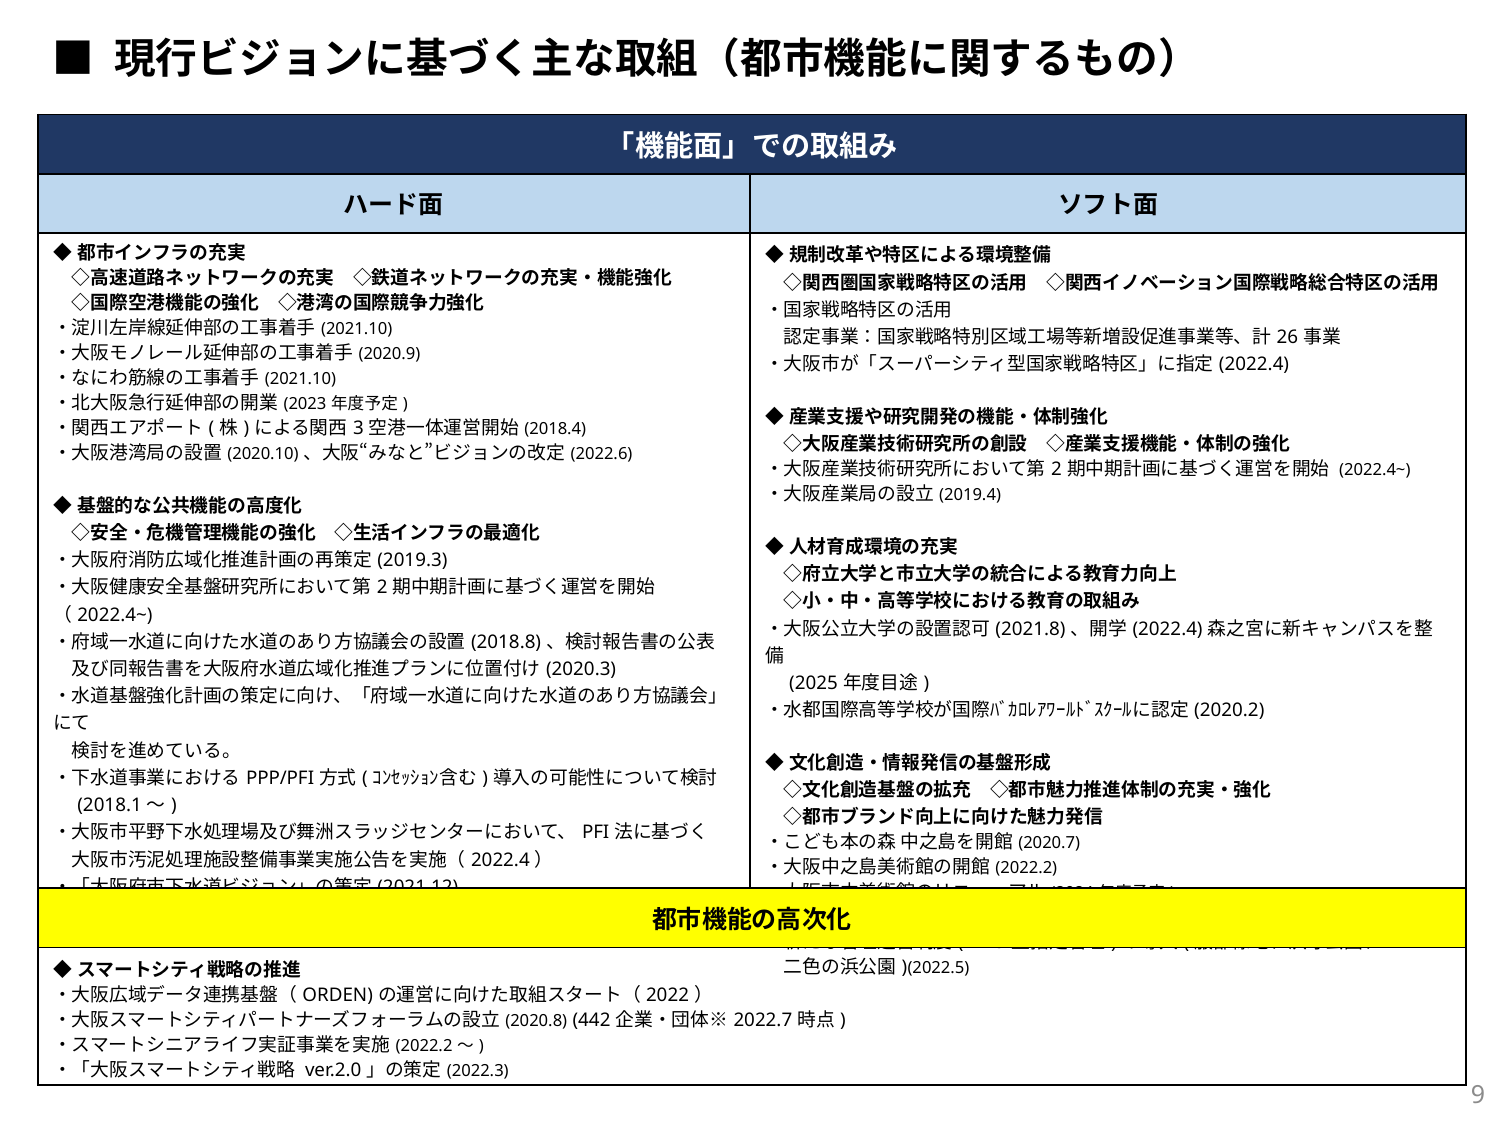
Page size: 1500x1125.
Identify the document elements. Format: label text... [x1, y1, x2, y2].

table_cell ハード面 [39, 175, 749, 232]
slide_number 8 [1162, 1066, 1500, 1125]
table_cell ◆規制改革や特区による環境整備 ◇関西圏国家戦略特区の活用 ◇関西イノベーション国際戦略総合特区の活用 ・国家戦略特区の活用 認定事業：国家戦略特別区域工場等新増設促進事業等、計26事業 ・大阪市が「スーパーシティ型国家戦略特区」に指定(2022.4) ◆産業支援や研究開発の機能・体制強化 ◇大阪産業技術研究所の創設 ◇産業支援機能・体制の強化 ・大阪産業技術研究所において第2期中期計画に基づく運営を開始 (2022.4~) ・大阪産業局の設立(2019.4) ◆人材育成環境の充実 ◇府立大学と市立大学の統合による教育力向上 ◇小・中・高等学校における教育の取組み ・大阪公立大学の設置認可(2021.8)、開学(2022.4)森之宮に新キャンパスを整備 (2025年度目途) ・水都国際高等学校が国際ﾊﾞｶﾛﾚｱﾜｰﾙﾄﾞｽｸｰﾙに認定(2020.2) ◆文化創造・情報発信の基盤形成 ◇文化創造基盤の拡充 ◇都市魅力推進体制の充実・強化 ◇都市ブランド向上に向けた魅力発信 ・こども本の森 中之島を開館(2020.7) ・大阪中之島美術館の開館(2022.2) ・大阪市立美術館のリニューアル(2024年度予定) ・大阪市立天王寺動物園の地方独立行政法人化【全国初】(2021.4) ・新たな管理運営制度(PMO型指定管理)の導入(服部緑地、浜寺公園、 二色の浜公園)(2022.5) [751, 234, 1465, 887]
table_cell ◆都市インフラの充実 ◇高速道路ネットワークの充実 ◇鉄道ネットワークの充実・機能強化 ◇国際空港機能の強化 ◇港湾の国際競争力強化 ・淀川左岸線延伸部の工事着手(2021.10) ・大阪モノレール延伸部の工事着手(2020.9) ・なにわ筋線の工事着手(2021.10) ・北大阪急行延伸部の開業(2023年度予定) ・関西エアポート(株)による関西3空港一体運営開始(2018.4) ・大阪港湾局の設置(2020.10)、大阪“みなと”ビジョンの改定(2022.6) ◆基盤的な公共機能の高度化 ◇安全・危機管理機能の強化 ◇生活インフラの最適化 ・大阪府消防広域化推進計画の再策定(2019.3) ・大阪健康安全基盤研究所において第2期中期計画に基づく運営を開始（2022.4~) ・府域一水道に向けた水道のあり方協議会の設置(2018.8)、検討報告書の公表 及び同報告書を大阪府水道広域化推進プランに位置付け(2020.3) ・水道基盤強化計画の策定に向け、「府域一水道に向けた水道のあり方協議会」にて 検討を進めている。 ・下水道事業におけるPPP/PFI方式(ｺﾝｾｯｼｮﾝ含む)導入の可能性について検討 (2018.1～) ・大阪市平野下水処理場及び舞洲スラッジセンターにおいて、PFI法に基づく 大阪市汚泥処理施設整備事業実施公告を実施（2022.4） ・「大阪府市下水道ビジョン」の策定(2021.12) [39, 234, 749, 887]
table_cell ソフト面 [751, 175, 1465, 232]
table_cell 都市機能の高次化 [39, 889, 1465, 947]
table_cell ◆スマートシティ戦略の推進 ・大阪広域データ連携基盤（ORDEN)の運営に向けた取組スタート（2022） ・大阪スマートシティパートナーズフォーラムの設立(2020.8) (442企業・団体※2022.7時点) ・スマートシニアライフ実証事業を実施(2022.2～) ・「大阪スマートシティ戦略 ver.2.0」の策定(2022.3) [39, 948, 1465, 1084]
text_box ■ 現行ビジョンに基づく主な取組（都市機能に関するもの） [38, 23, 1494, 89]
table_header 「機能面」での取組み [39, 115, 1465, 173]
